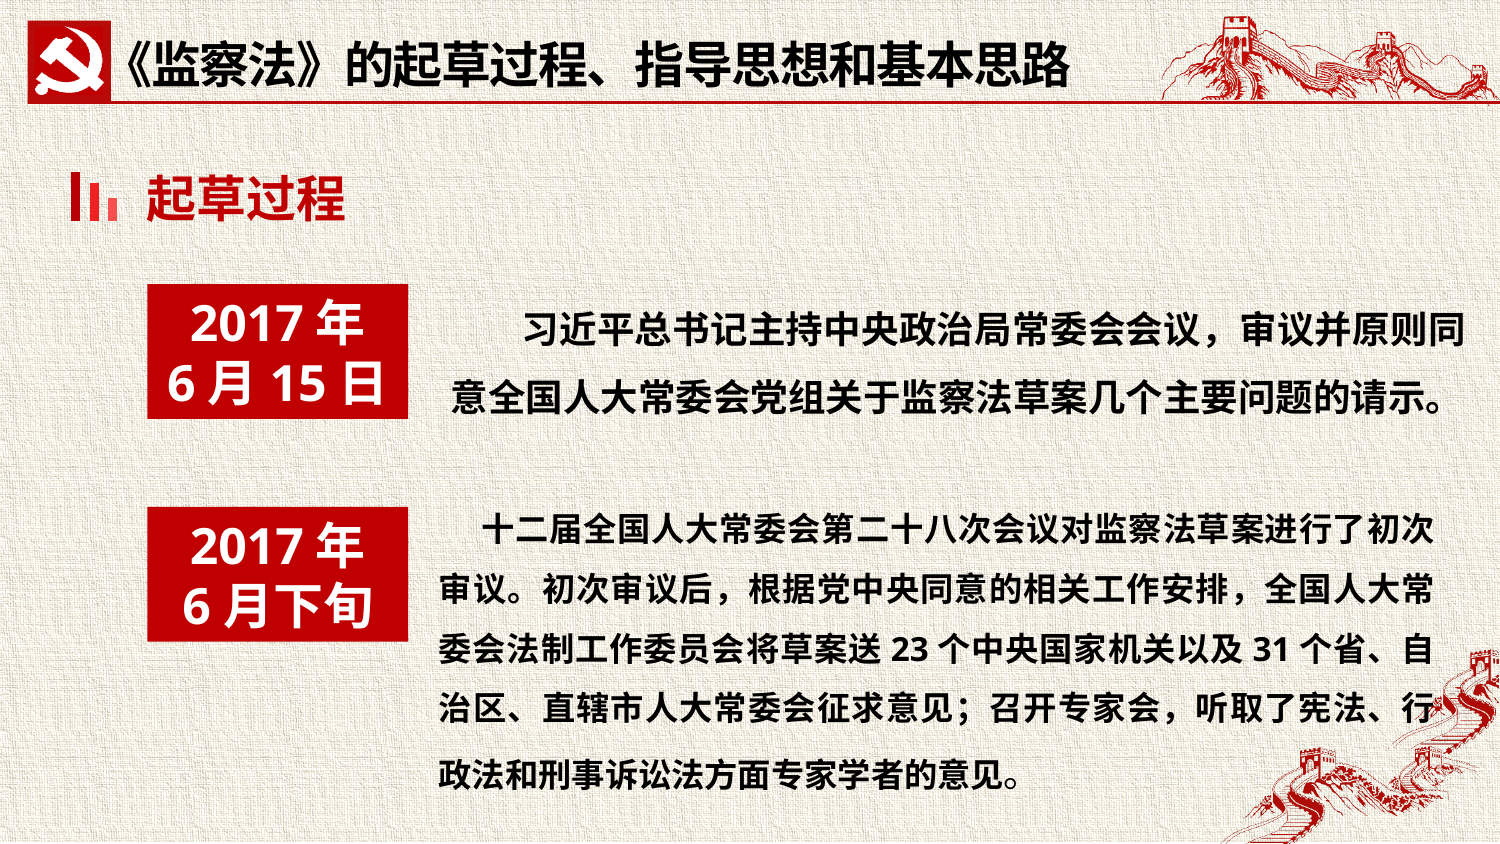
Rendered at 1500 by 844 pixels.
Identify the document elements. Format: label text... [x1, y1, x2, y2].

text_box 2017年 6月15日 [147, 284, 409, 419]
text_box 习近平总书记主持中央政治局常委会会议，审议并原则同意全国人大常委会党组关于监察法草案几个主要问题的请示。 [435, 276, 1481, 427]
text_box 《监察法》的起草过程、指导思想和基本思路 [45, 26, 1087, 101]
text_box 十二届全国人大常委会第二十八次会议对监察法草案进行了初次审议。初次审议后，根据党中央同意的相关工作安排，全国人大常委会法制工作委员会将草案送23个中央国家机关以及31个省、自治区、直辖市人大常委会征求意见；召开专家会，听取了宪法、行政法和刑事诉讼法方面专家学者的意见。 [423, 480, 1450, 803]
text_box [75, 171, 113, 221]
picture [0, 0, 1500, 844]
text_box 起草过程 [131, 160, 361, 235]
text_box 2017年 6月下旬 [147, 506, 409, 642]
